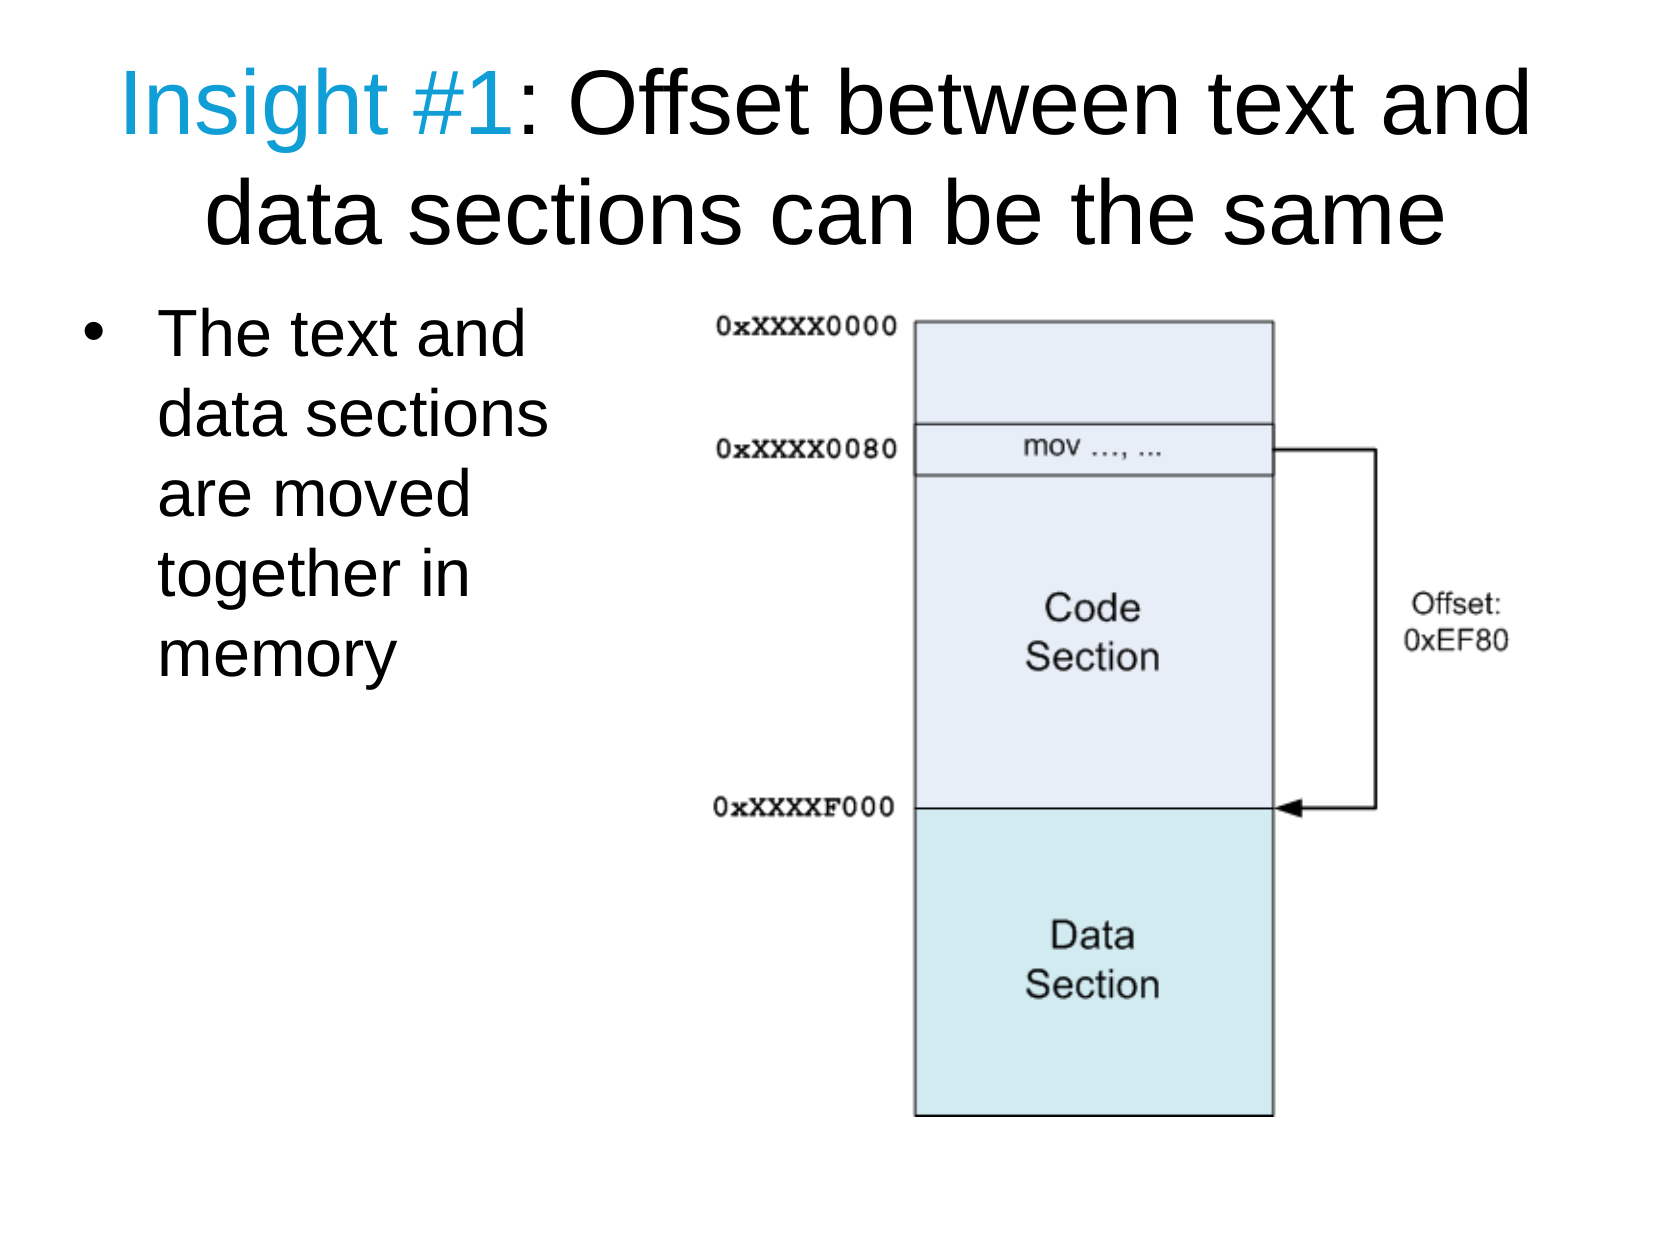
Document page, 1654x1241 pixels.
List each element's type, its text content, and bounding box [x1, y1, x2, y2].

list The text and data sections are moved together in memory [82, 290, 665, 1010]
picture [711, 303, 1512, 1117]
title Insight #1: Offset between text and data sections can be the same [82, 49, 1571, 257]
